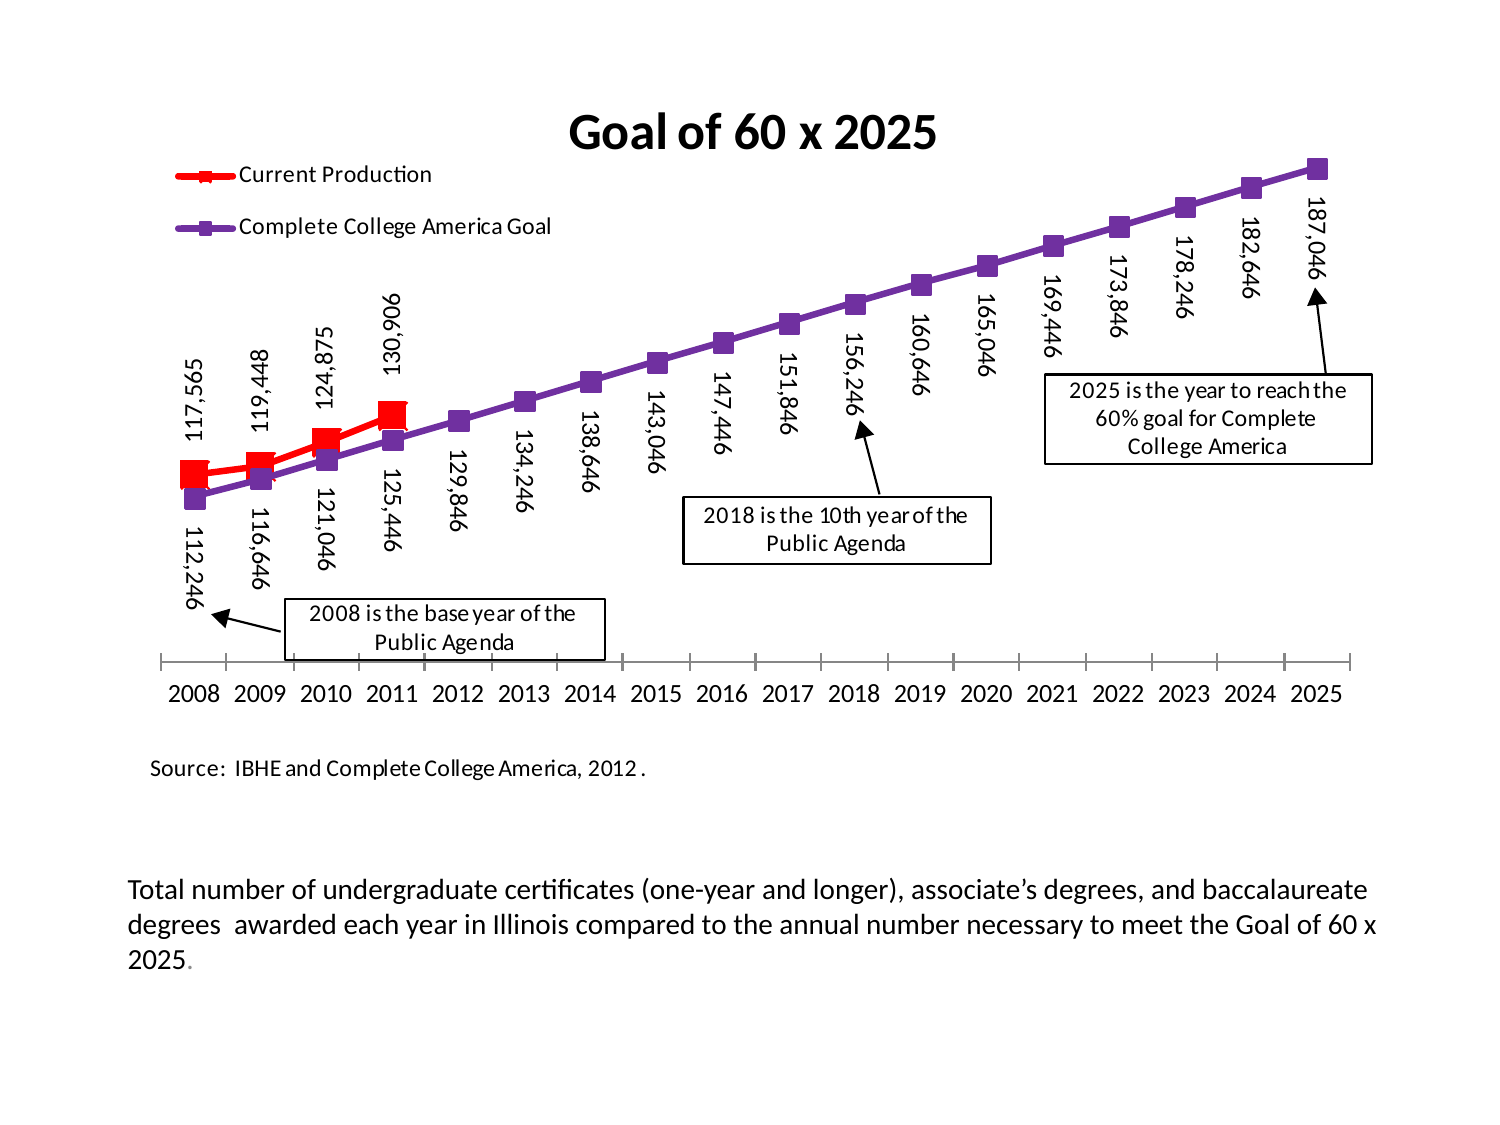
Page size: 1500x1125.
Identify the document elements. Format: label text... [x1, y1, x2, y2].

picture [124, 74, 1382, 788]
subtitle Total number of undergraduate certificates (one-year and longer), associate’s degrees, and baccalaureate degrees awarded each year in Illinois compared to the annual number necessary to meet the Goal of 60 x 2025. [112, 862, 1400, 1025]
